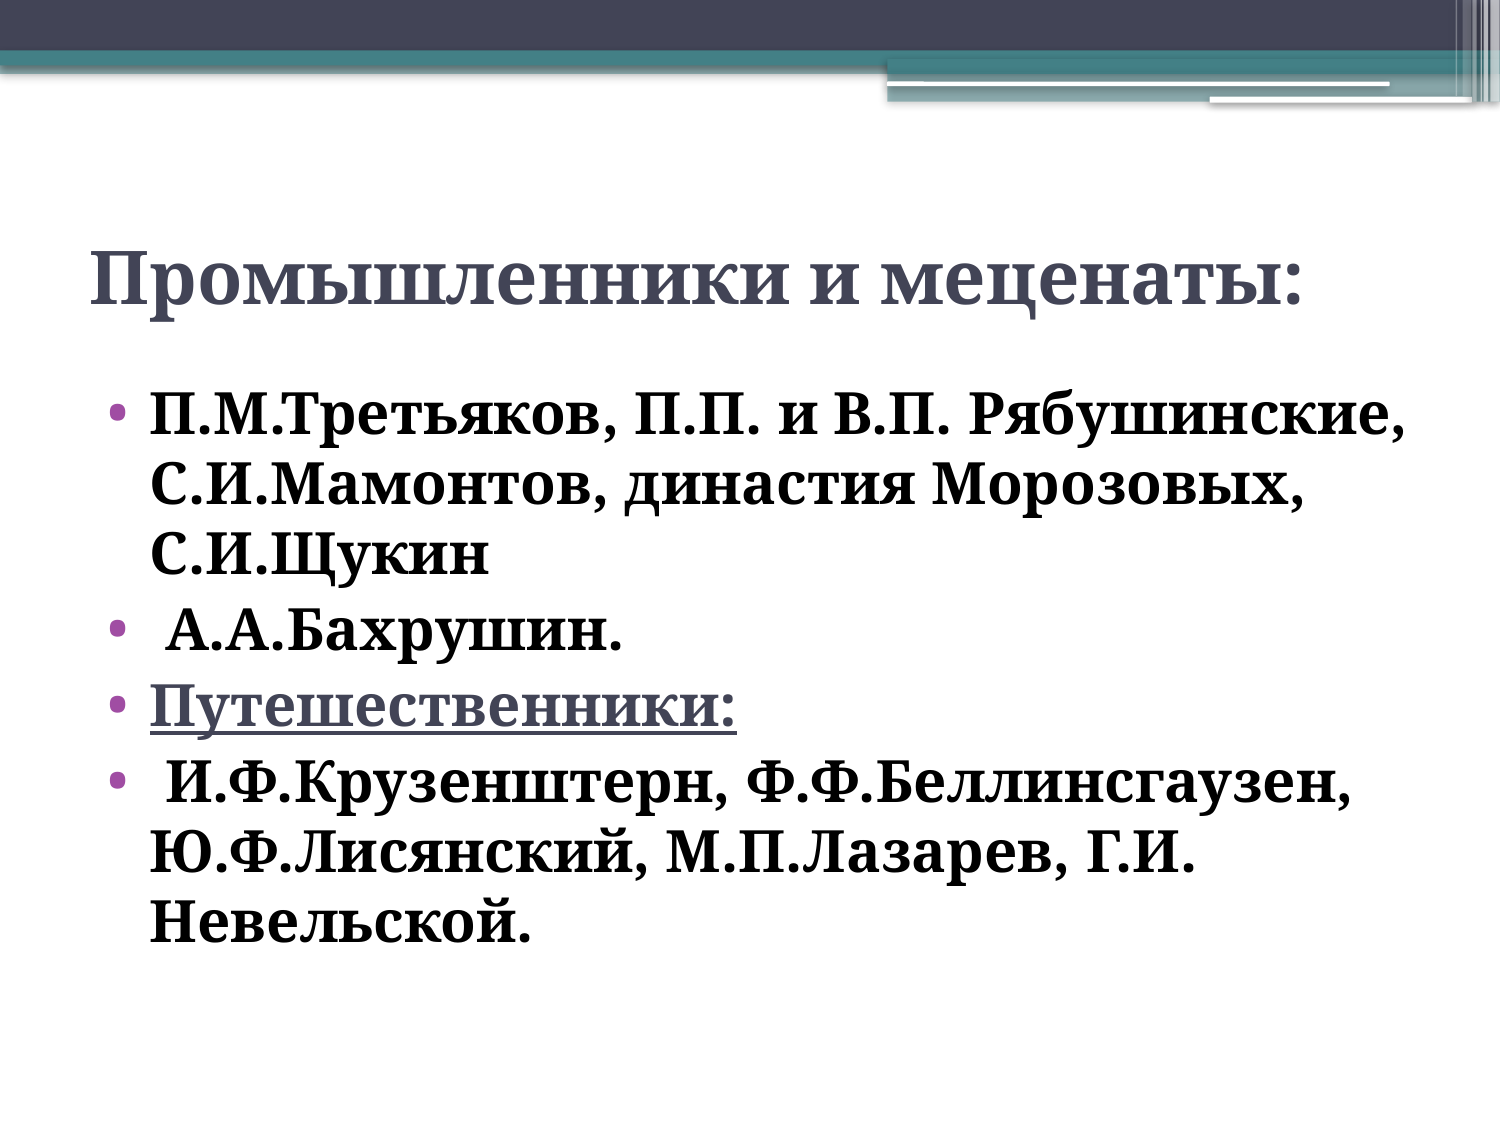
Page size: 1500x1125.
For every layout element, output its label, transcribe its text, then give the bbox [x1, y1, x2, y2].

title Промышленники и меценаты: [75, 187, 1425, 363]
list П.М.Третьяков, П.П. и В.П. Рябушинские, С.И.Мамонтов, династия Морозовых, С.И.Щукин А.А.Бахрушин. Путешественники: И.Ф.Крузенштерн, Ф.Ф.Беллинсгаузен, Ю.Ф.Лисянский, М.П.Лазарев, Г.И. Невельской. [75, 368, 1425, 1079]
